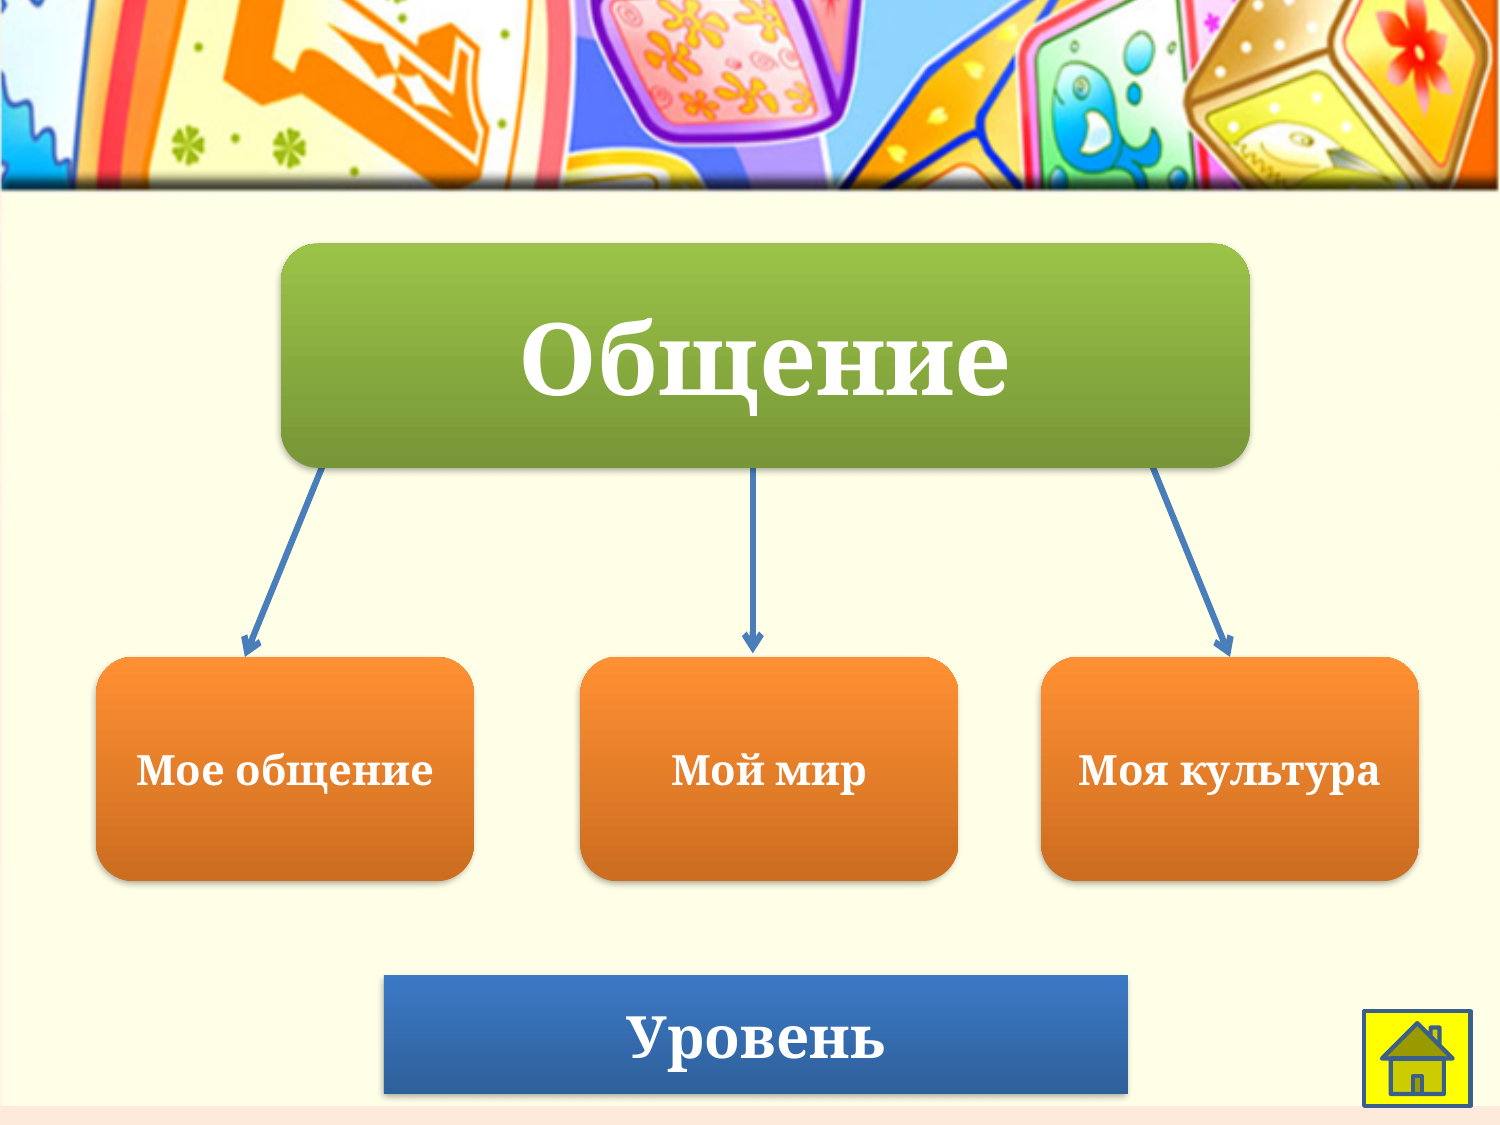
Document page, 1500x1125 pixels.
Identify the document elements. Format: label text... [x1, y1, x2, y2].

text_box [1362, 1009, 1473, 1108]
text_box Моя культура [1307, 656, 1420, 882]
picture [3, 0, 1498, 1125]
picture [3, 159, 9, 181]
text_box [1135, 424, 1231, 658]
text_box Мое общение [96, 656, 191, 882]
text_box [244, 424, 340, 658]
